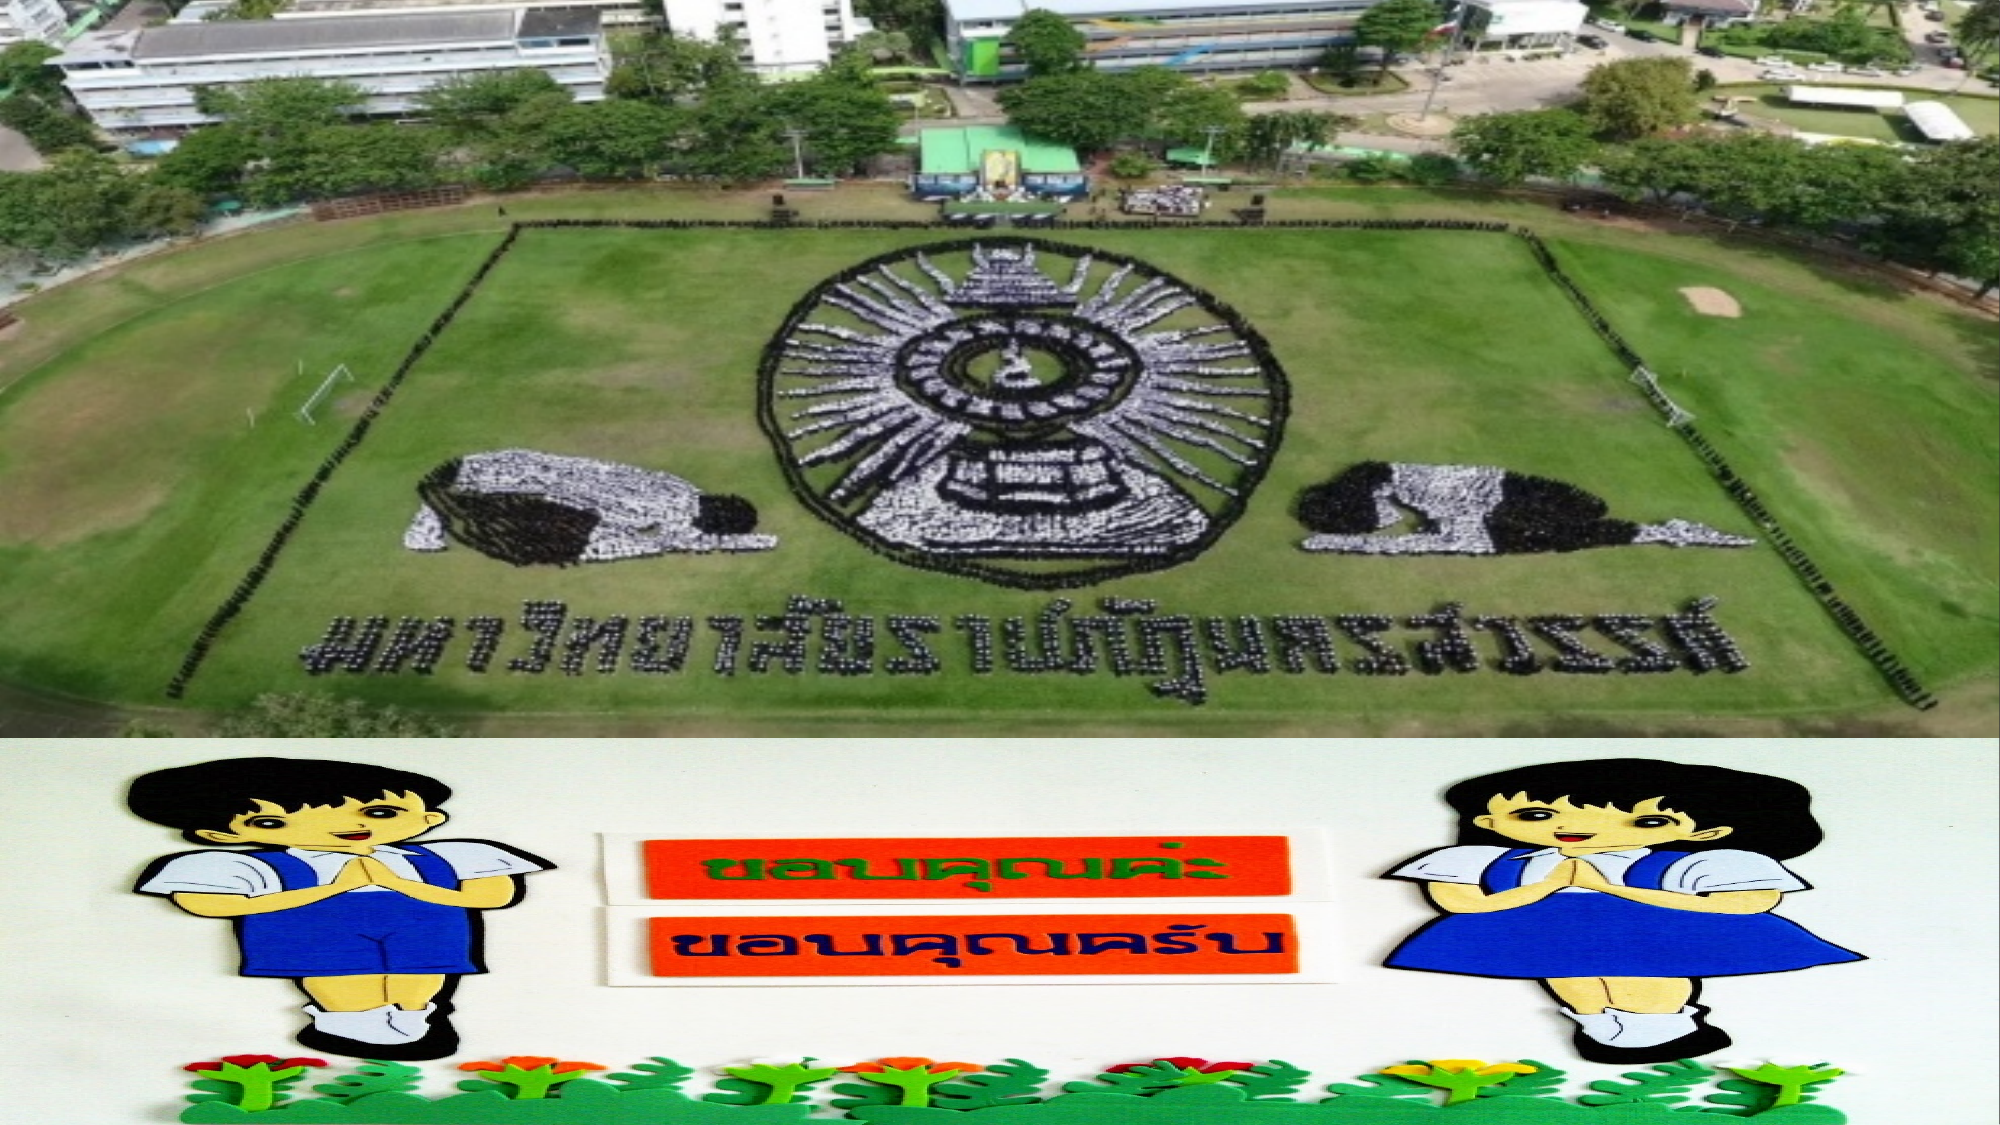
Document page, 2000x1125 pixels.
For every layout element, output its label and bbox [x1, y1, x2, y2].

picture [0, 738, 2000, 1125]
list [0, 0, 2000, 738]
